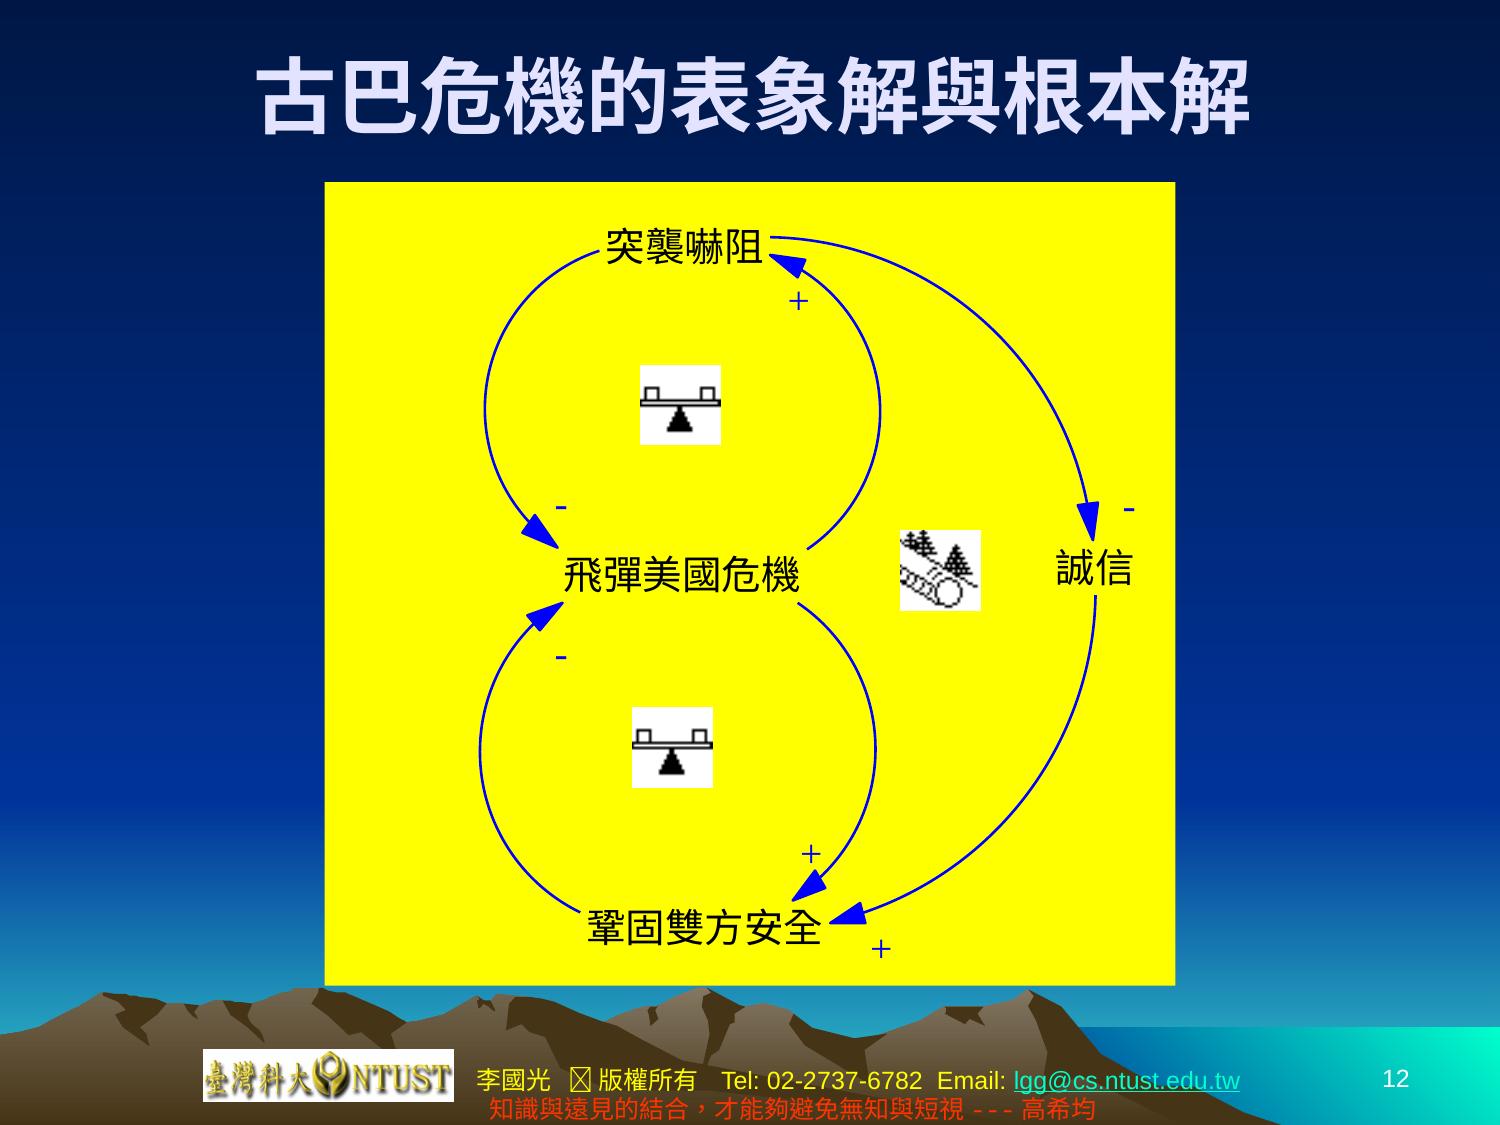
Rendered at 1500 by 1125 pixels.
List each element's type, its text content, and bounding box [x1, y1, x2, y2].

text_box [484, 250, 652, 548]
picture [203, 1049, 454, 1102]
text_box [479, 602, 579, 913]
text_box [324, 182, 1176, 986]
picture [639, 364, 721, 446]
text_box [562, 222, 881, 599]
title 古巴危機的表象解與根本解 [77, 0, 1429, 188]
picture [899, 529, 981, 611]
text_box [584, 588, 1096, 981]
slide_number 12 [1074, 1024, 1426, 1101]
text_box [763, 236, 1146, 591]
picture [632, 707, 713, 789]
